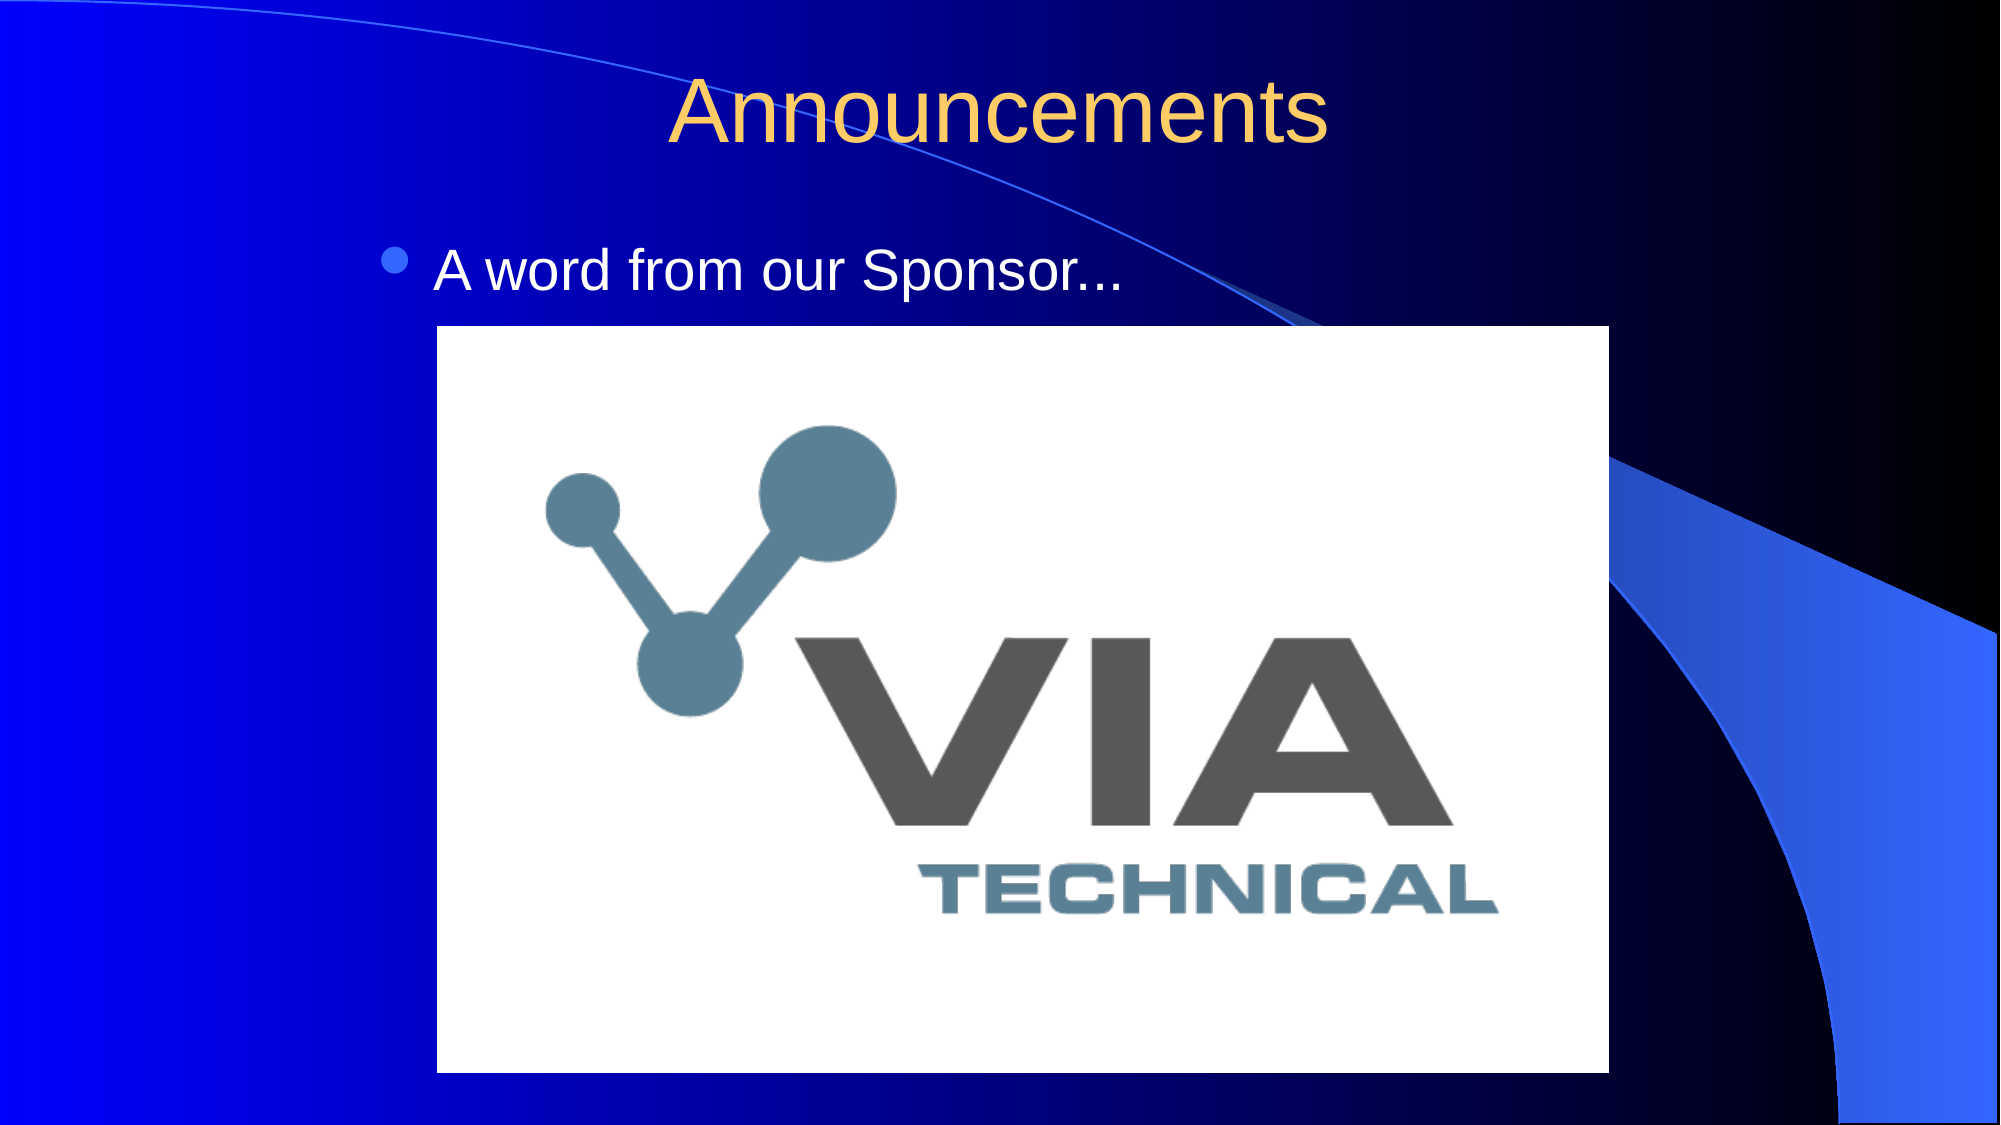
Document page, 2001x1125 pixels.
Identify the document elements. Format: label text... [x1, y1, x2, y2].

text_box [962, 223, 1014, 300]
title Announcements [362, 12, 1638, 162]
picture [437, 325, 1610, 1073]
list A word from our Sponsor... [362, 162, 1638, 1000]
